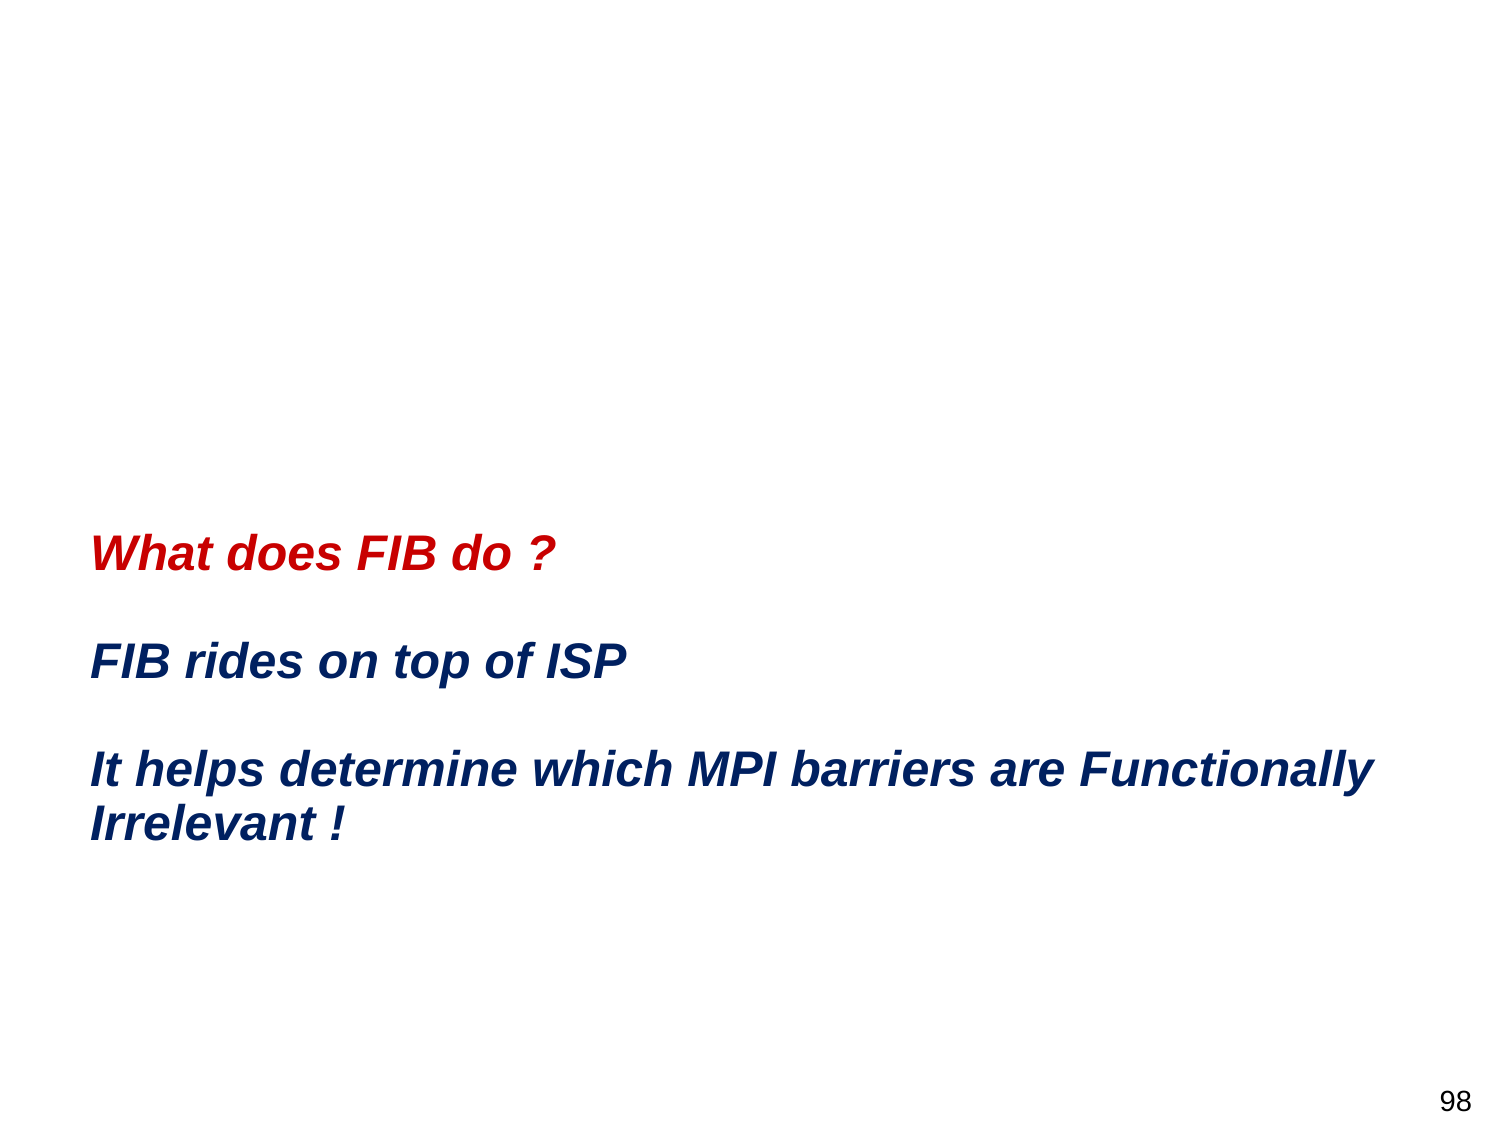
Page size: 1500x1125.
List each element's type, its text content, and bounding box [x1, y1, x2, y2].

title What does FIB do ? FIB rides on top of ISP It helps determine which MPI barriers are Functionally Irrelevant ! [74, 519, 1426, 651]
slide_number 98 [1174, 1074, 1488, 1125]
